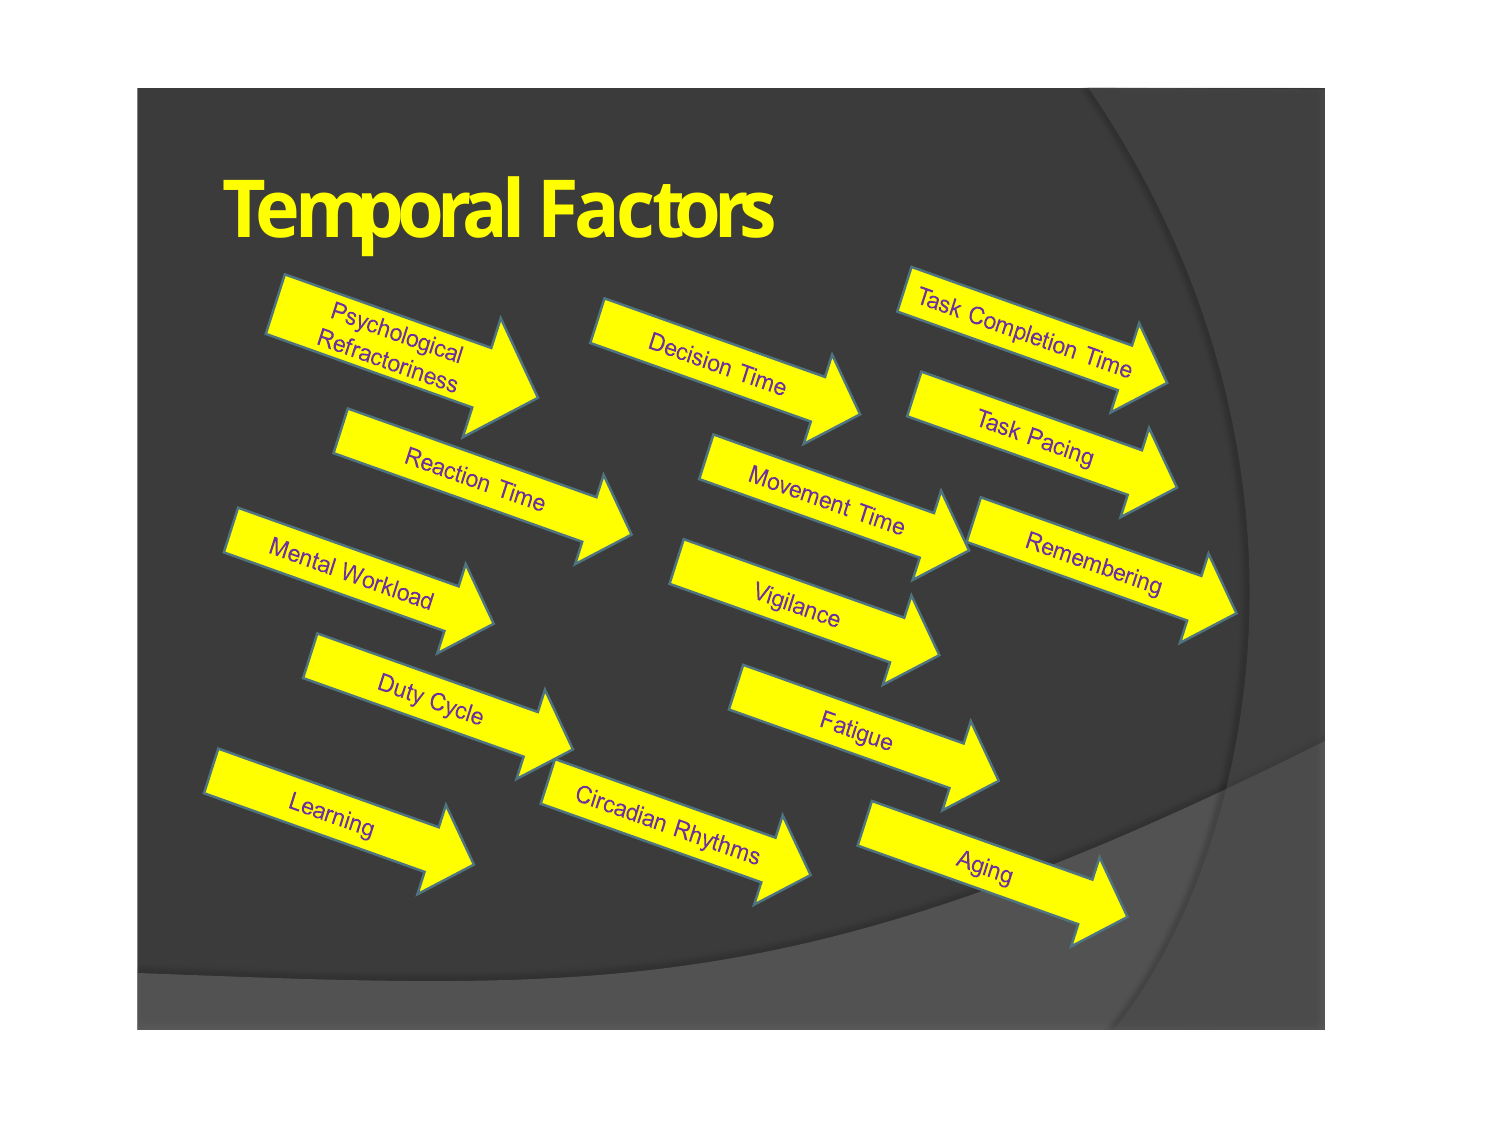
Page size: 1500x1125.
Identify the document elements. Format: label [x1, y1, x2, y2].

text_box [137, 87, 1326, 1030]
